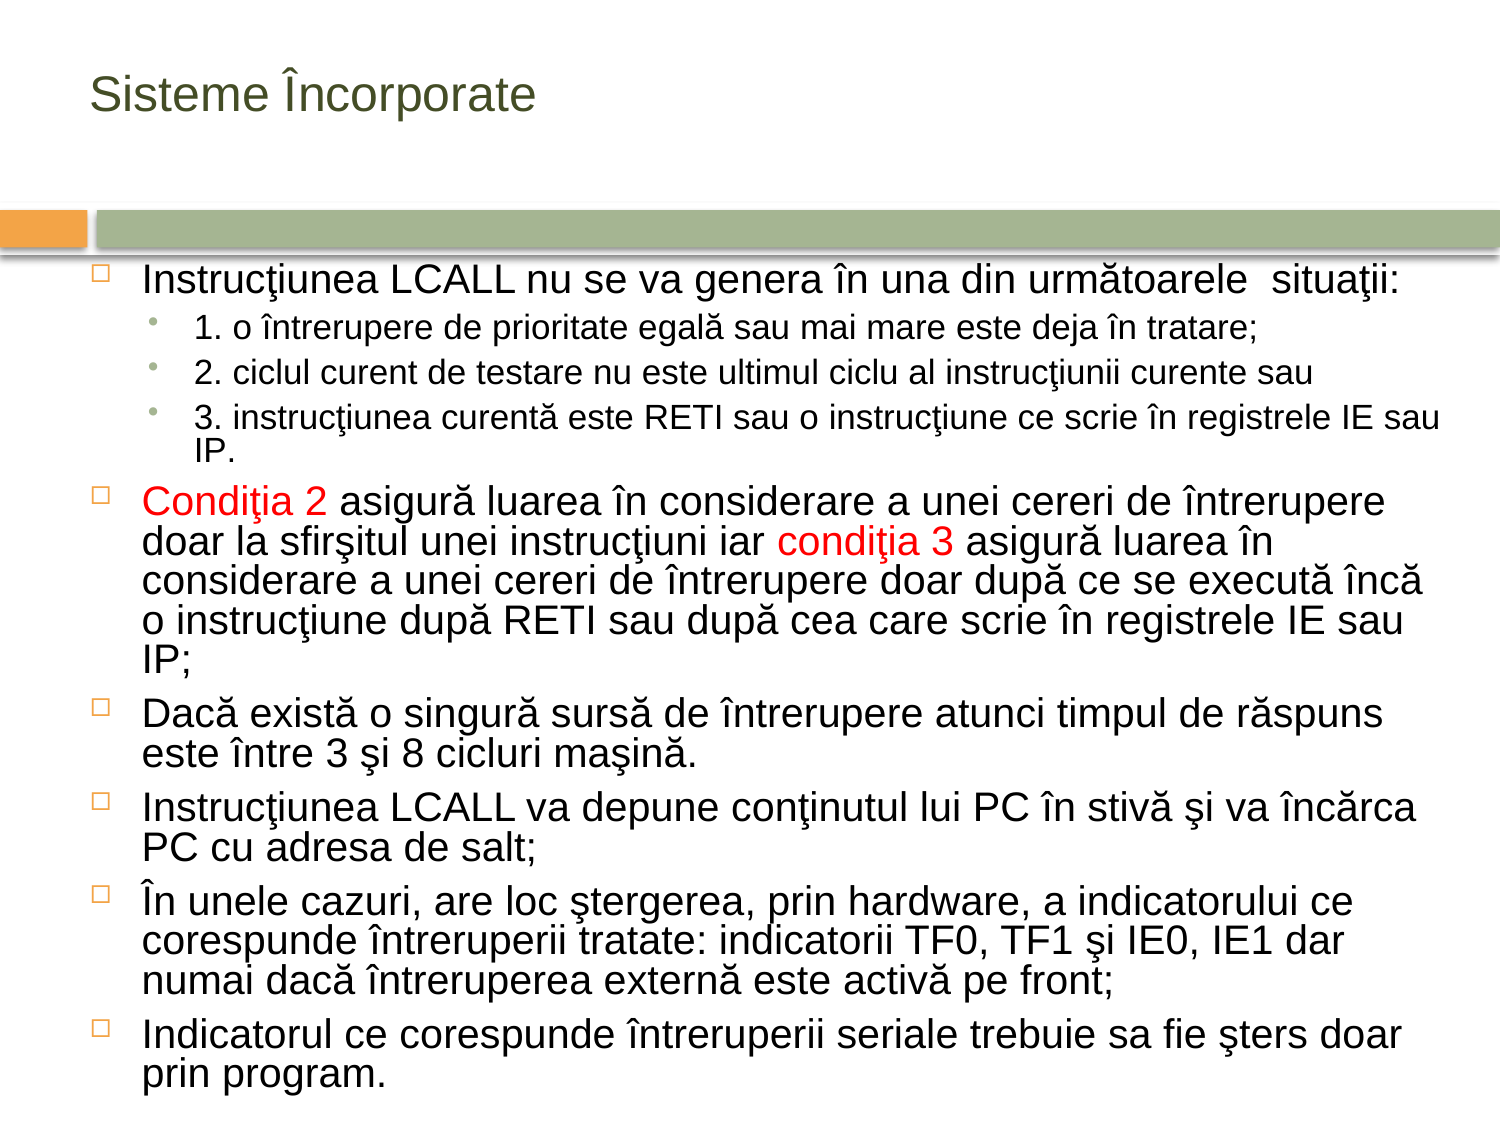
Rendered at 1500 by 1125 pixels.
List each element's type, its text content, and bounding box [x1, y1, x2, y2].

list Instrucţiunea LCALL nu se va genera în una din următoarele situaţii: 1. o întrerupere de prioritate egală sau mai mare este deja în tratare; 2. ciclul curent de testare nu este ultimul ciclu al instrucţiunii curente sau 3. instrucţiunea curentă este RETI sau o instrucţiune ce scrie în registrele IE sau IP. Condiţia 2 asigură luarea în considerare a unei cereri de întrerupere doar la sfirşitul unei instrucţiuni iar condiţia 3 asigură luarea în considerare a unei cereri de întrerupere doar după ce se execută încă o instrucţiune după RETI sau după cea care scrie în registrele IE sau IP; Dacă există o singură sursă de întrerupere atunci timpul de răspuns este între 3 şi 8 cicluri maşină. Instrucţiunea LCALL va depune conţinutul lui PC în stivă şi va încărca PC cu adresa de salt; În unele cazuri, are loc ştergerea, prin hardware, a indicatorului ce corespunde întreruperii tratate: indicatorii TF0, TF1 şi IE0, IE1 dar numai dacă întreruperea externă este activă pe front; Indicatorul ce corespunde întreruperii seriale trebuie sa fie şters doar prin program. [75, 254, 1466, 1110]
title Sisteme Încorporate [75, 45, 1425, 138]
